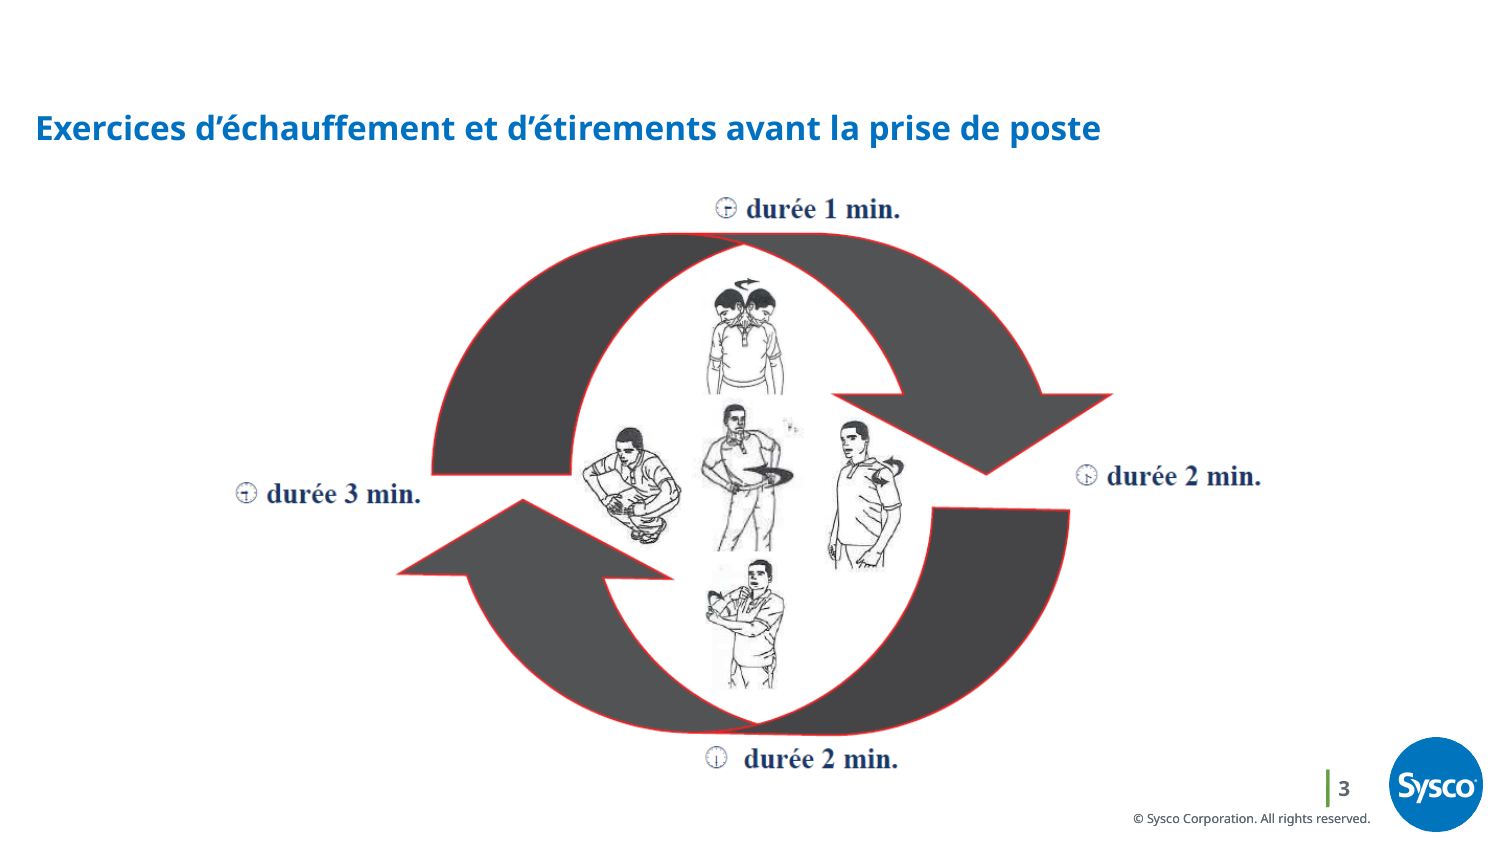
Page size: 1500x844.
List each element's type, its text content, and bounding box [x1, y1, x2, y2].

picture [1389, 737, 1483, 832]
slide_number 3 [1338, 775, 1387, 803]
list Exercices d’échauffement et d’étirements avant la prise de poste [35, 105, 1494, 161]
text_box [209, 178, 1320, 807]
